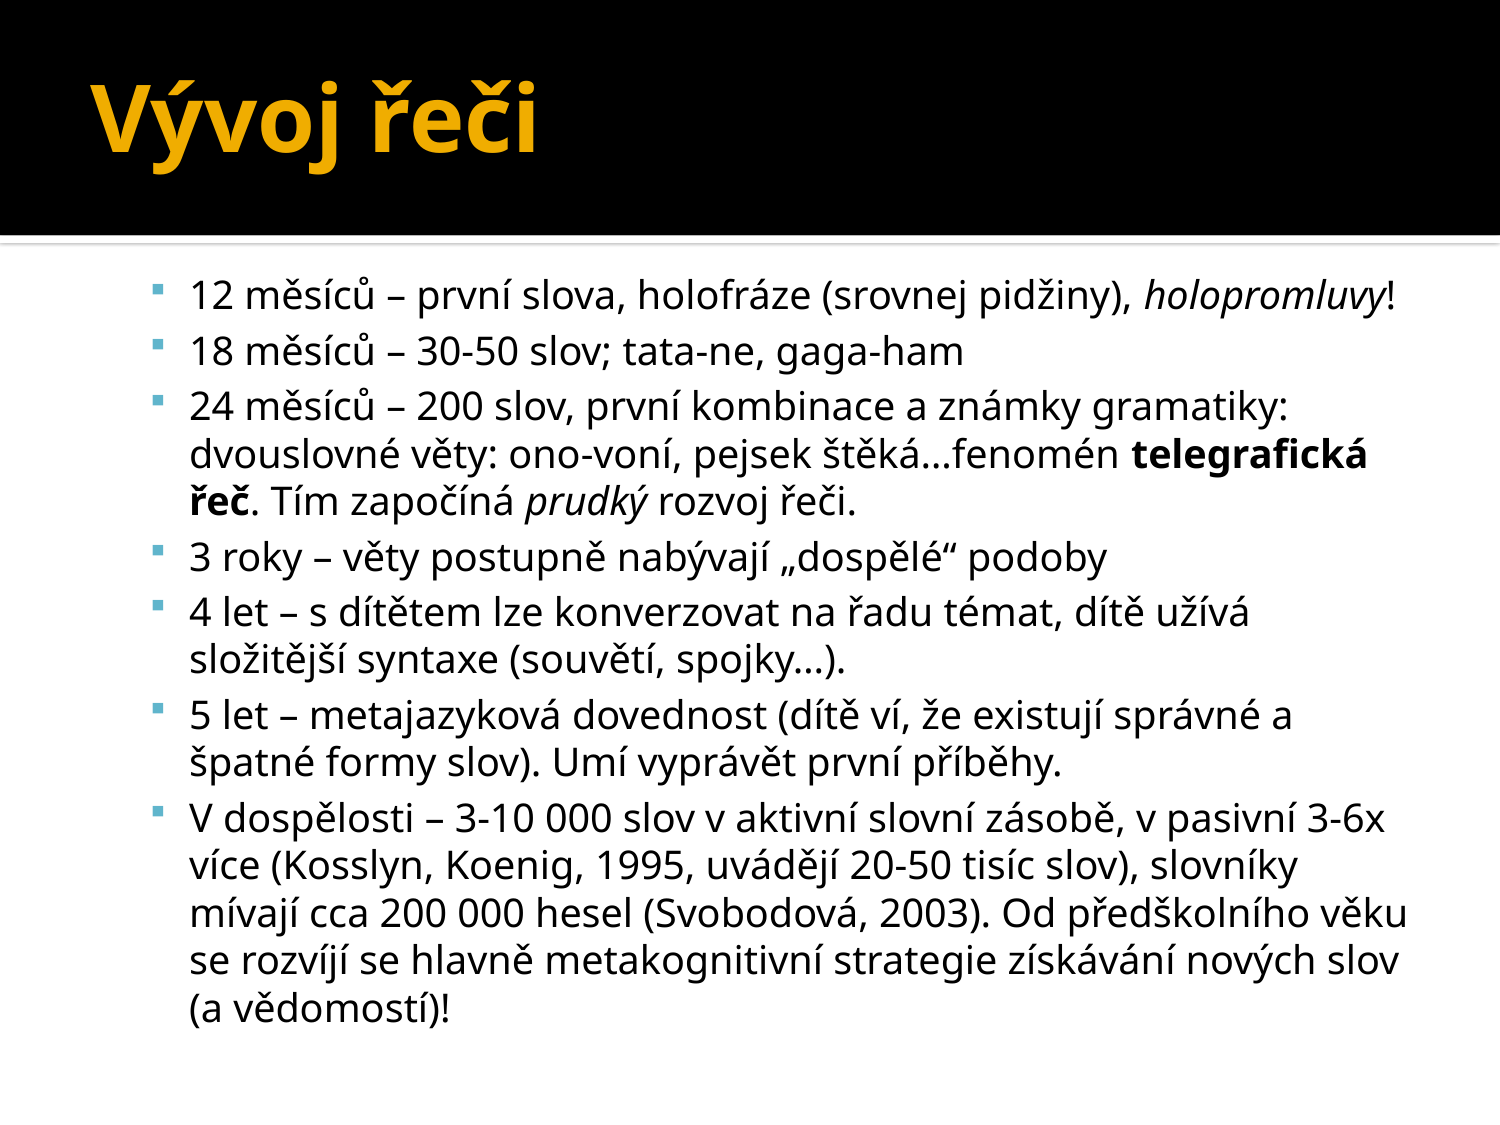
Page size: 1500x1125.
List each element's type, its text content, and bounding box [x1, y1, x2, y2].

title Vývoj řeči [75, 45, 1425, 185]
list 12 měsíců – první slova, holofráze (srovnej pidžiny), holopromluvy! 18 měsíců – 30-50 slov; tata-ne, gaga-ham 24 měsíců – 200 slov, první kombinace a známky gramatiky: dvouslovné věty: ono-voní, pejsek štěká…fenomén telegrafická řeč. Tím započíná prudký rozvoj řeči. 3 roky – věty postupně nabývají „dospělé“ podoby 4 let – s dítětem lze konverzovat na řadu témat, dítě užívá složitější syntaxe (souvětí, spojky…). 5 let – metajazyková dovednost (dítě ví, že existují správné a špatné formy slov). Umí vyprávět první příběhy. V dospělosti – 3-10 000 slov v aktivní slovní zásobě, v pasivní 3-6x více (Kosslyn, Koenig, 1995, uvádějí 20-50 tisíc slov), slovníky mívají cca 200 000 hesel (Svobodová, 2003). Od předškolního věku se rozvíjí se hlavně metakognitivní strategie získávání nových slov (a vědomostí)! [75, 255, 1425, 1059]
